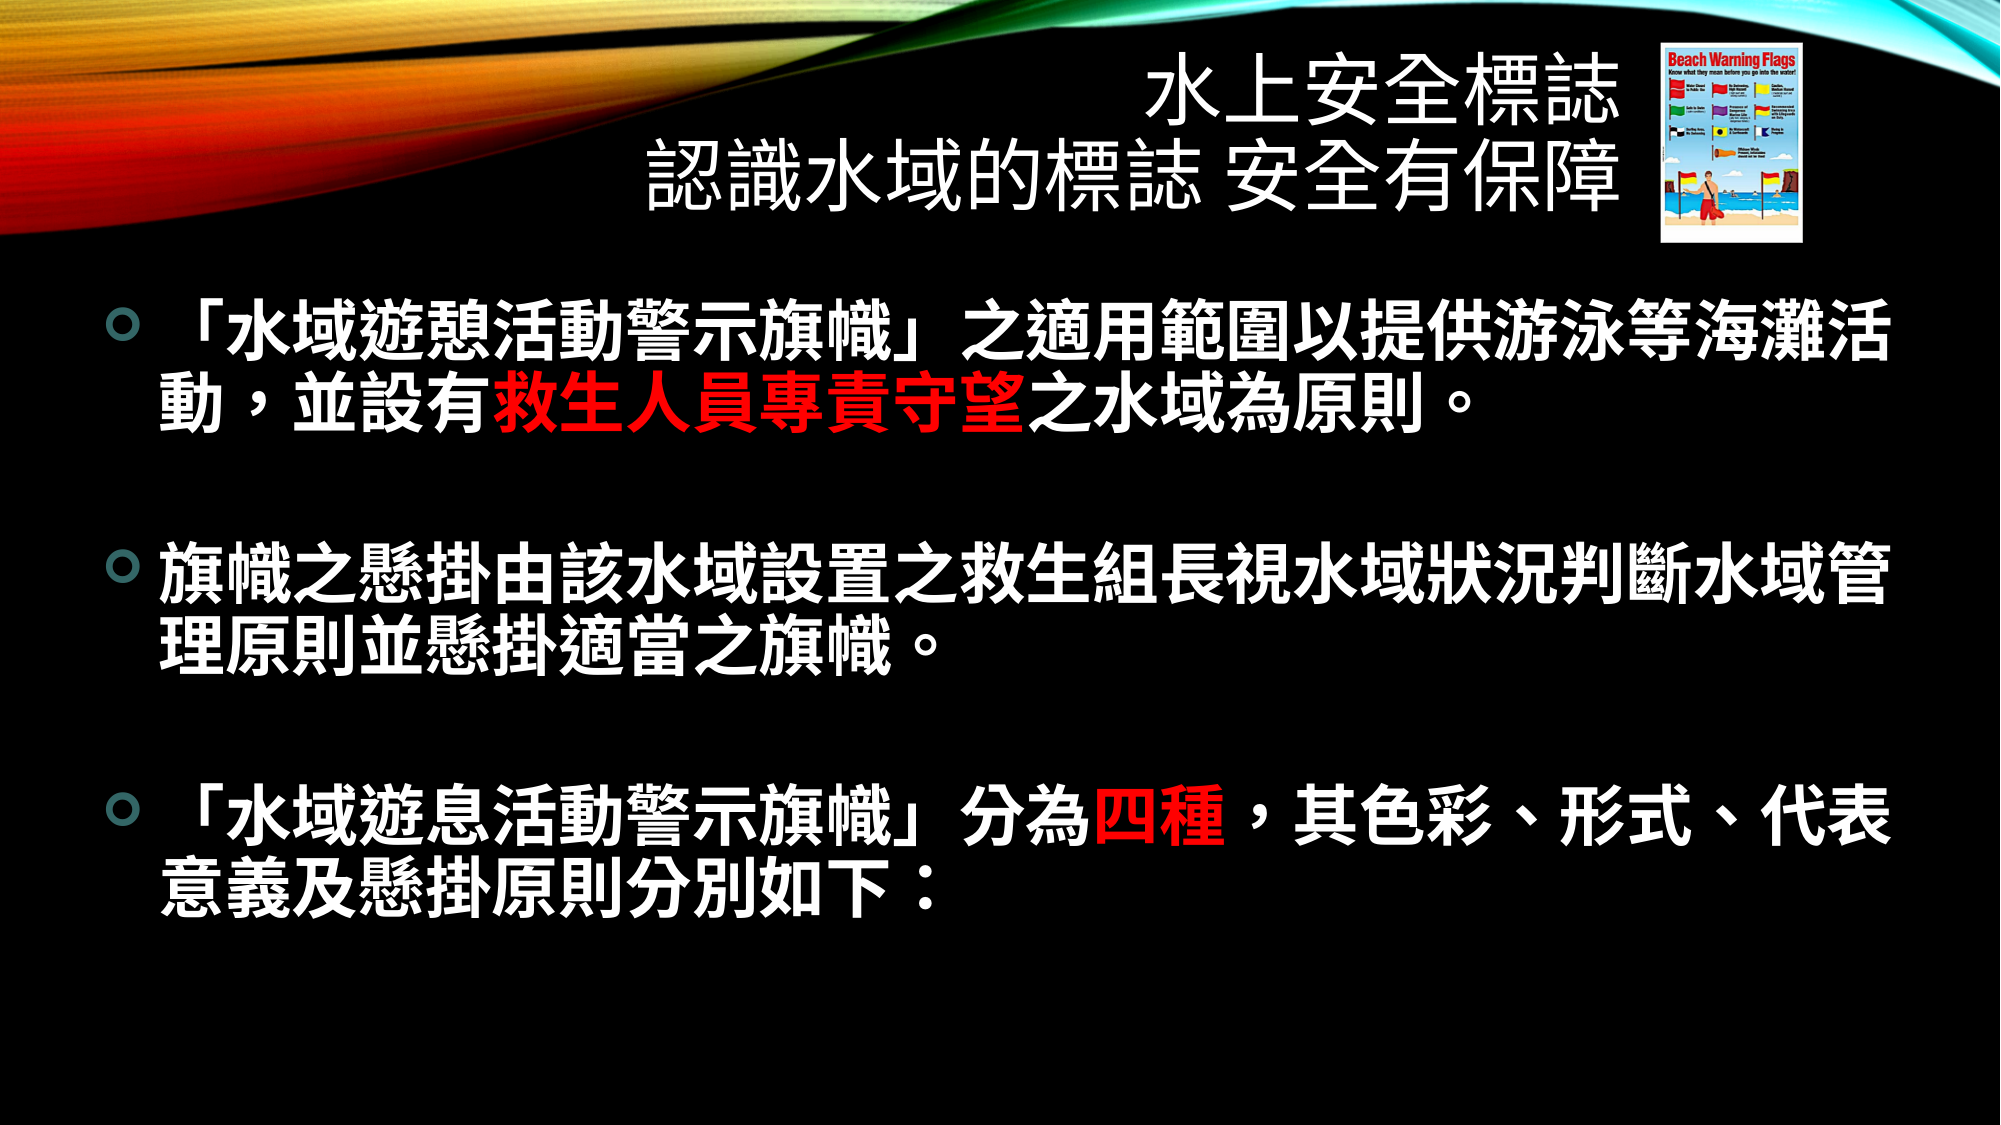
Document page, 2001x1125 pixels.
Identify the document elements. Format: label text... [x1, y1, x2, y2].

title 水上安全標誌 認識水域的標誌 安全有保障 [362, 42, 1638, 231]
picture [0, 0, 2000, 243]
text_box 「水域遊憩活動警示旗幟」之適用範圍以提供游泳等海灘活動，並設有救生人員專責守望之水域為原則。 旗幟之懸掛由該水域設置之救生組長視水域狀況判斷水域管理原則並懸掛適當之旗幟。 「水域遊息活動警示旗幟」分為四種，其色彩、形式、代表意義及懸掛原則分別如下： [87, 290, 1949, 935]
